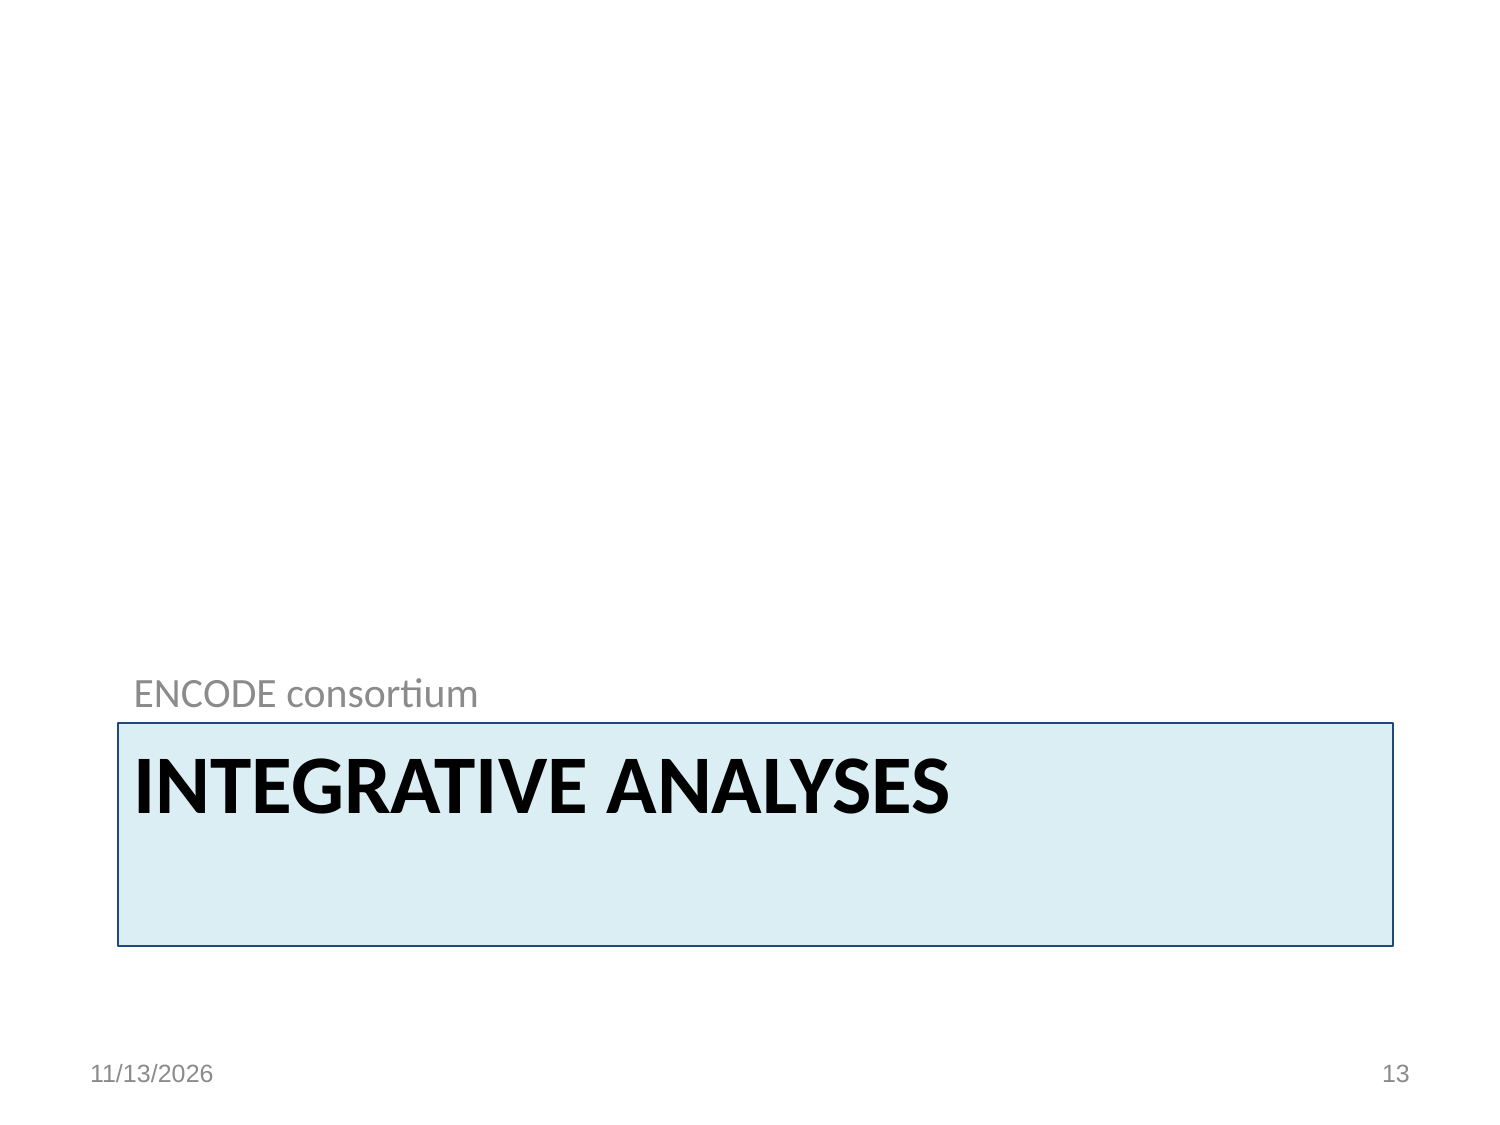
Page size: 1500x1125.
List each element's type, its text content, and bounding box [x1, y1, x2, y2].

list ENCODE consortium [118, 476, 1394, 723]
slide_number 13 [1074, 1042, 1425, 1103]
title Integrative Analyses [117, 722, 1394, 947]
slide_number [75, 1042, 425, 1103]
